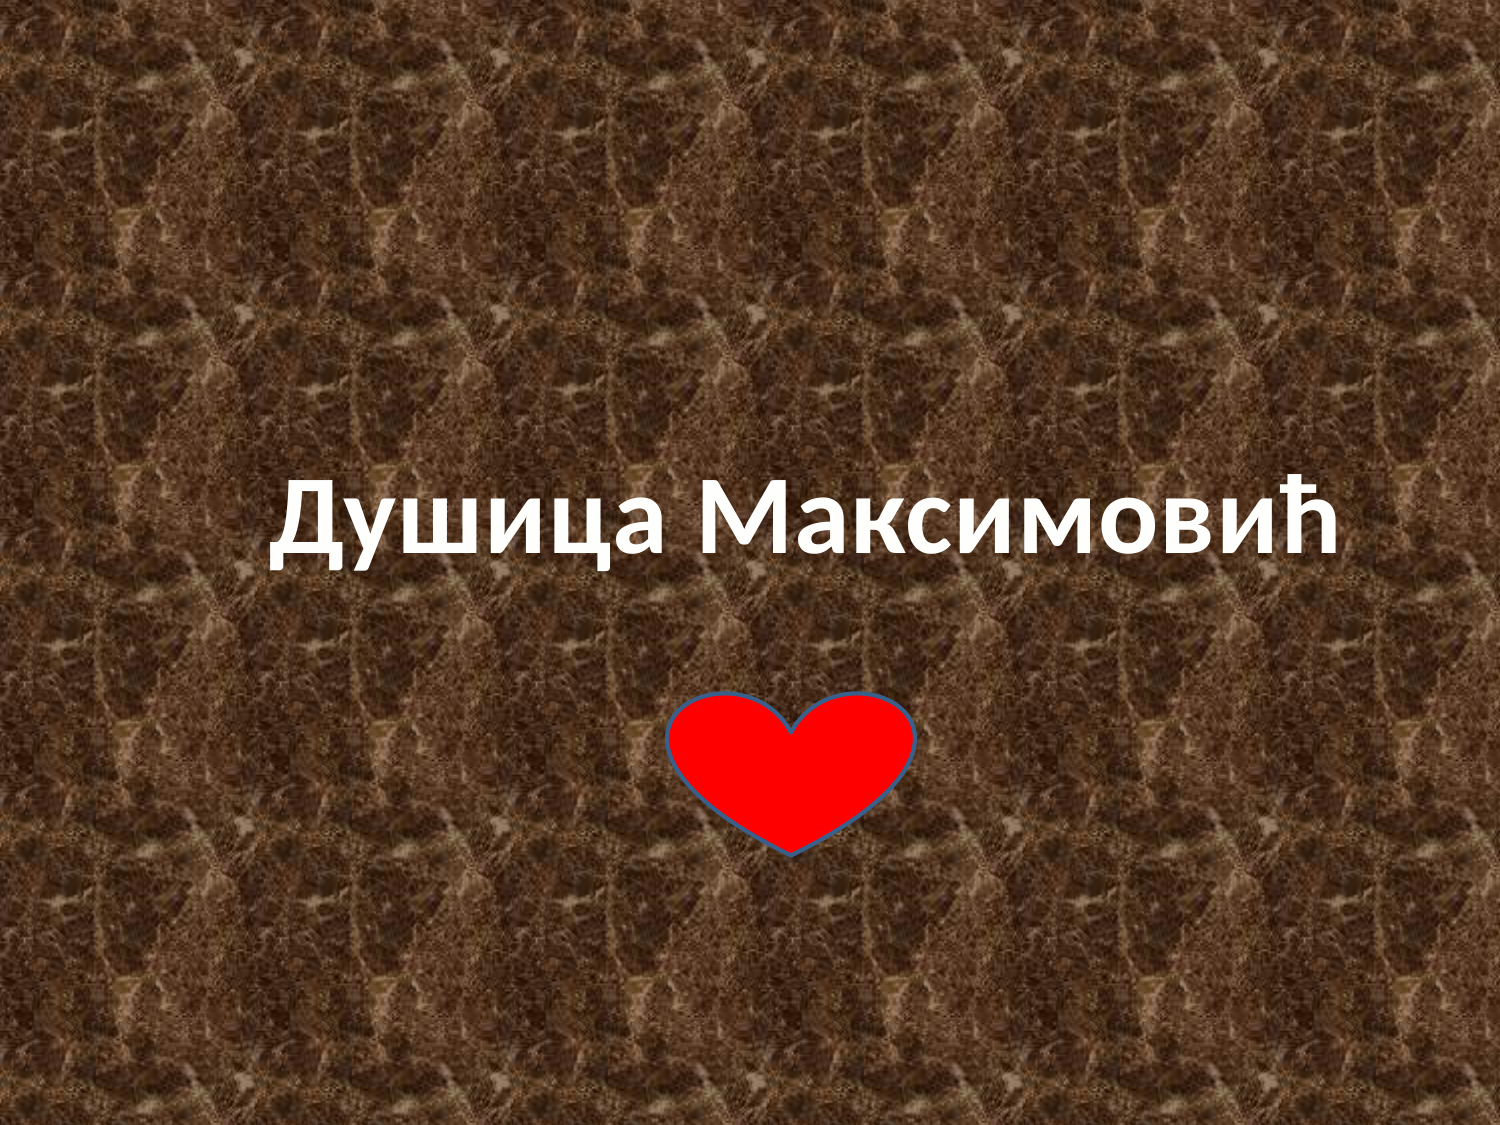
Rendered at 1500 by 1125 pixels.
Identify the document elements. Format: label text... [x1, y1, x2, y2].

picture [0, 0, 1500, 1125]
text_box [664, 691, 917, 858]
text_box Душица Максимовић [210, 433, 1429, 584]
